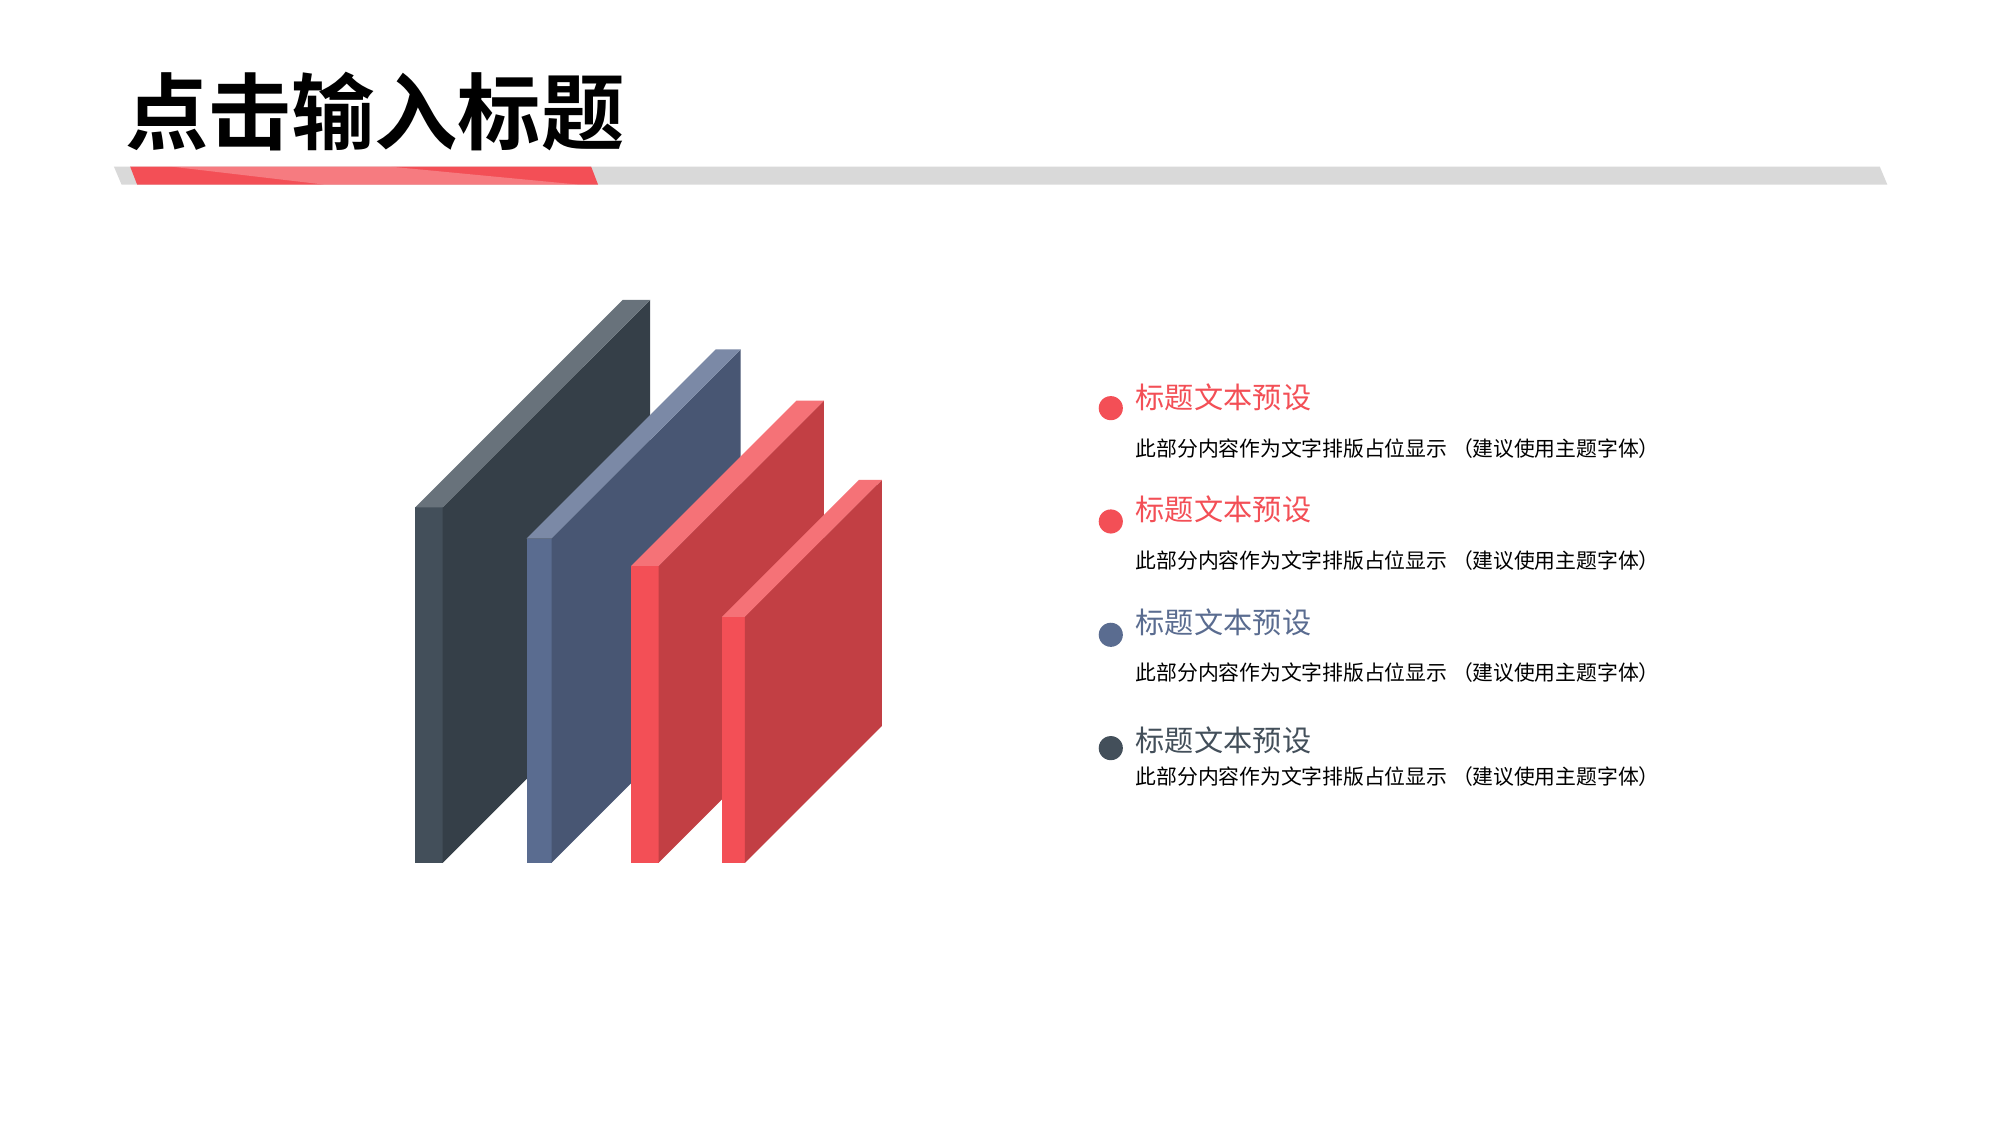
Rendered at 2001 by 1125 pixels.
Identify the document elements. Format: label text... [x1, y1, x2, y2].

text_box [415, 299, 1681, 863]
title 点击输入标题 [109, 0, 1890, 169]
